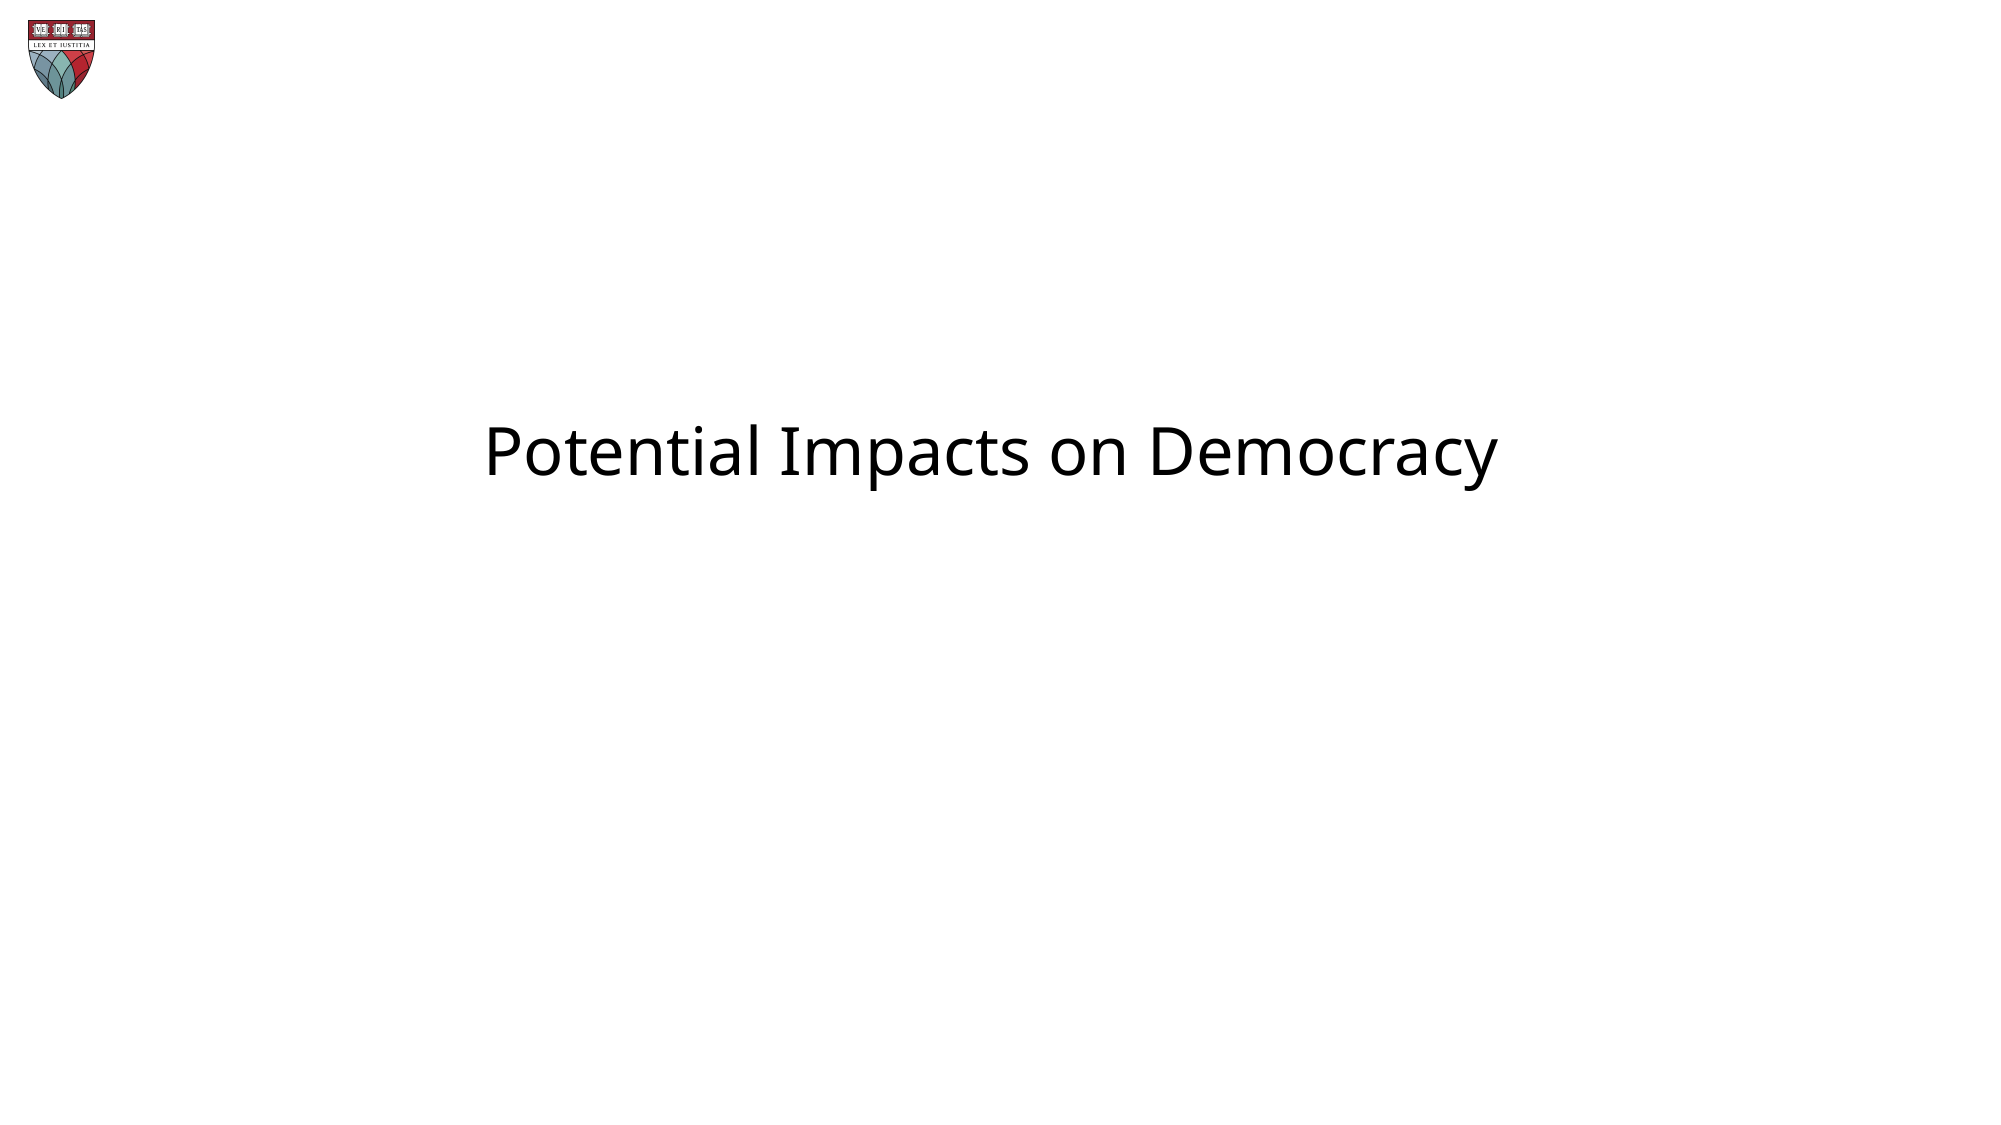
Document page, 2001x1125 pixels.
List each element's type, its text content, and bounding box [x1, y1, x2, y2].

title Potential Impacts on Democracy [137, 345, 1863, 563]
picture [28, 20, 95, 99]
